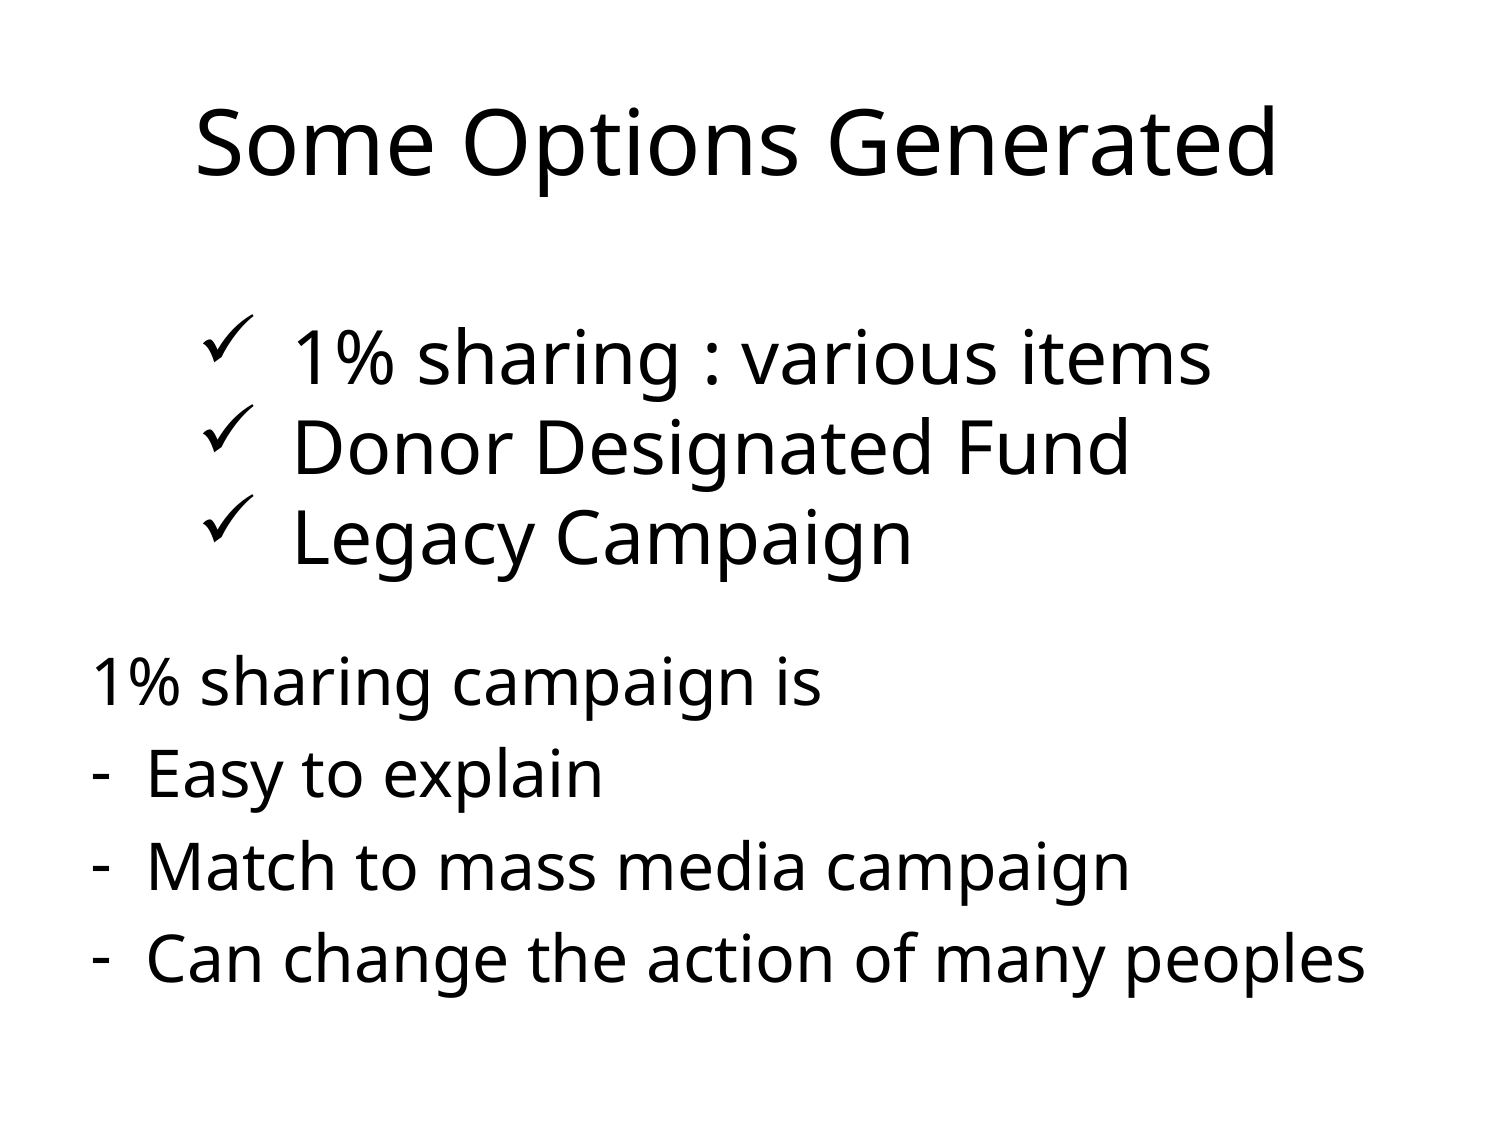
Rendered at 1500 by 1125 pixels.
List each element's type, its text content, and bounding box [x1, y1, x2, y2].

title Some Options Generated [75, 45, 1425, 233]
list 1% sharing campaign is Easy to explain Match to mass media campaign Can change the action of many peoples [75, 262, 1425, 1005]
text_box 1% sharing : various items Donor Designated Fund Legacy Campaign [182, 302, 1341, 588]
